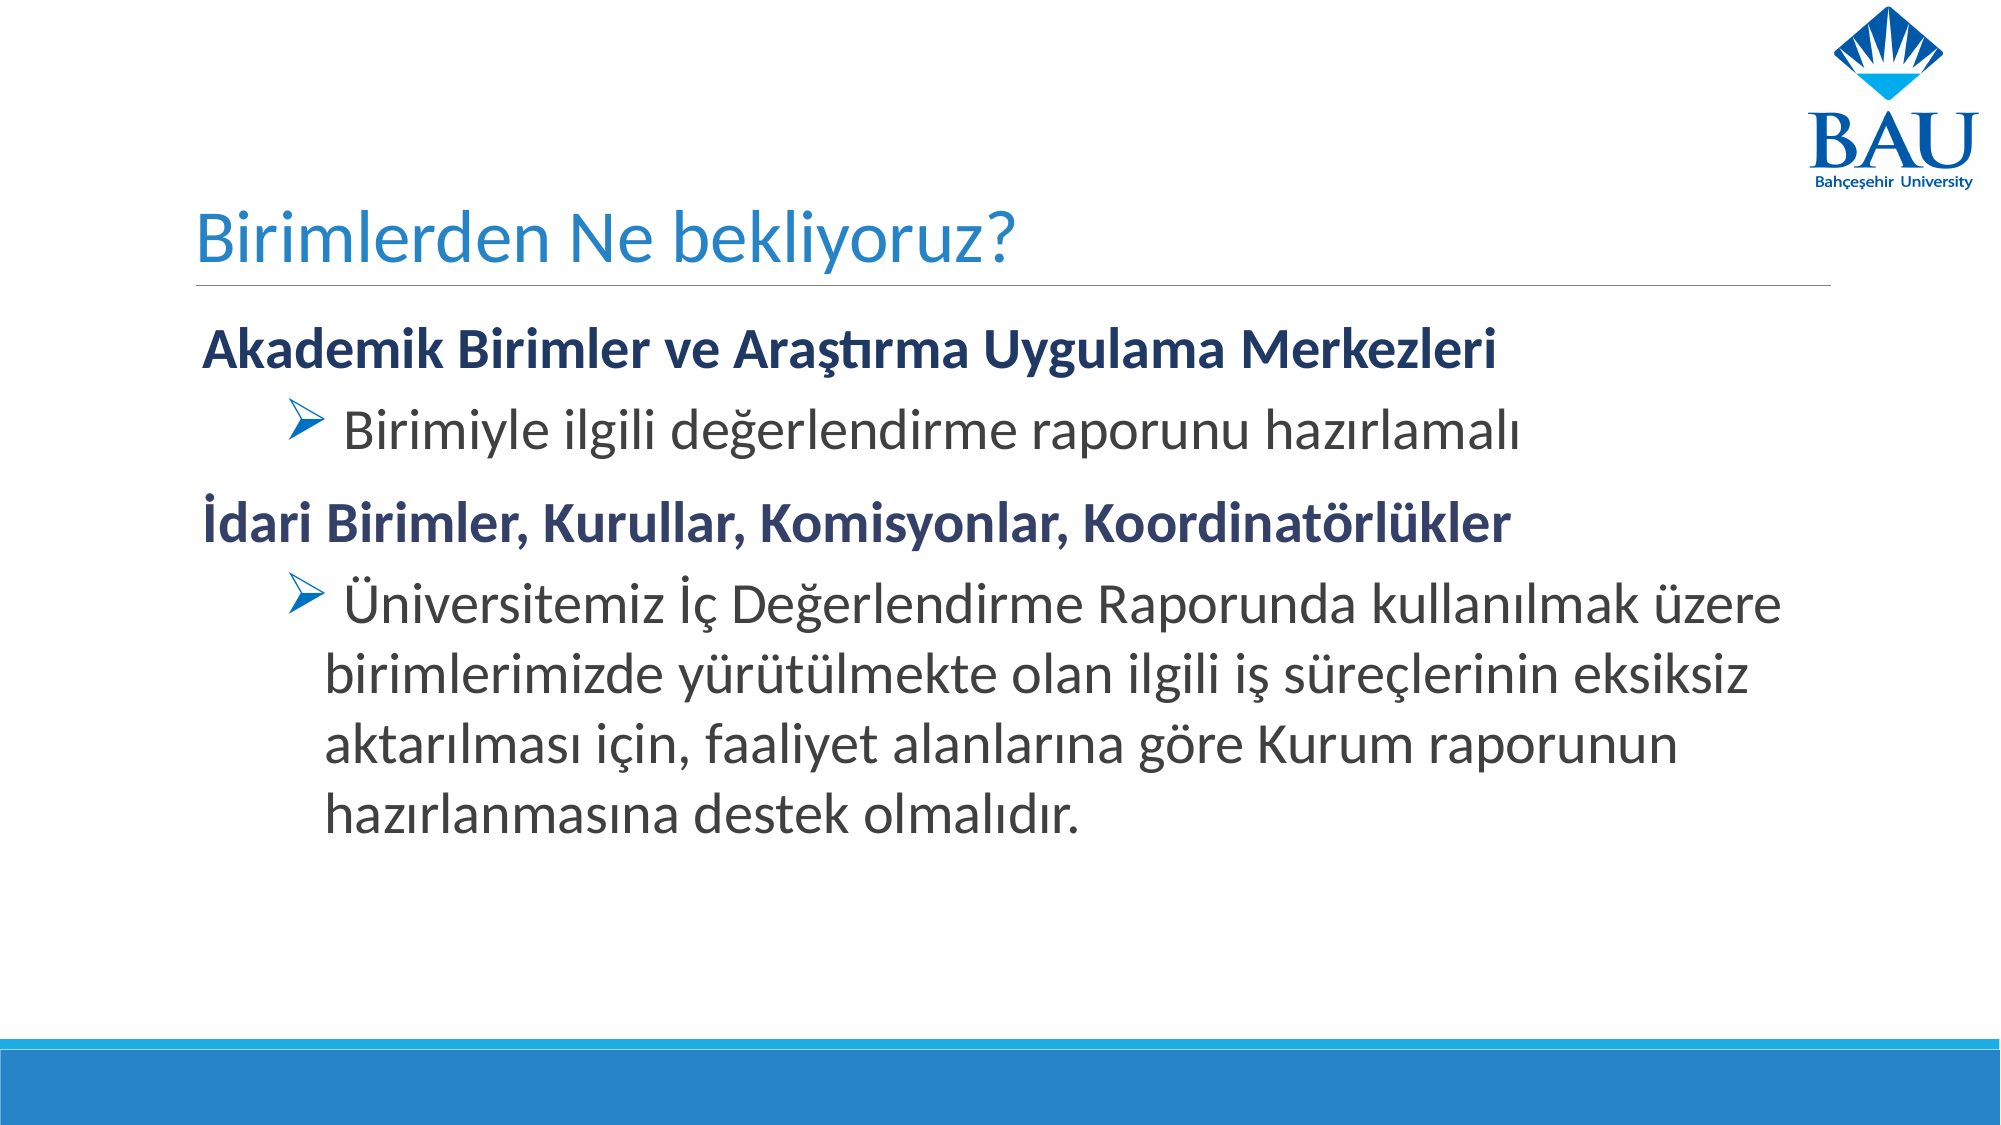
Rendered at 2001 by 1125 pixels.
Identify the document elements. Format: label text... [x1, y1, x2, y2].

picture [1807, 3, 1979, 191]
list Akademik Birimler ve Araştırma Uygulama Merkezleri Birimiyle ilgili değerlendirme raporunu hazırlamalı İdari Birimler, Kurullar, Komisyonlar, Koordinatörlükler Üniversitemiz İç Değerlendirme Raporunda kullanılmak üzere birimlerimizde yürütülmekte olan ilgili iş süreçlerinin eksiksiz aktarılması için, faaliyet alanlarına göre Kurum raporunun hazırlanmasına destek olmalıdır. [202, 302, 1867, 963]
title Birimlerden Ne bekliyoruz? [180, 47, 1830, 285]
